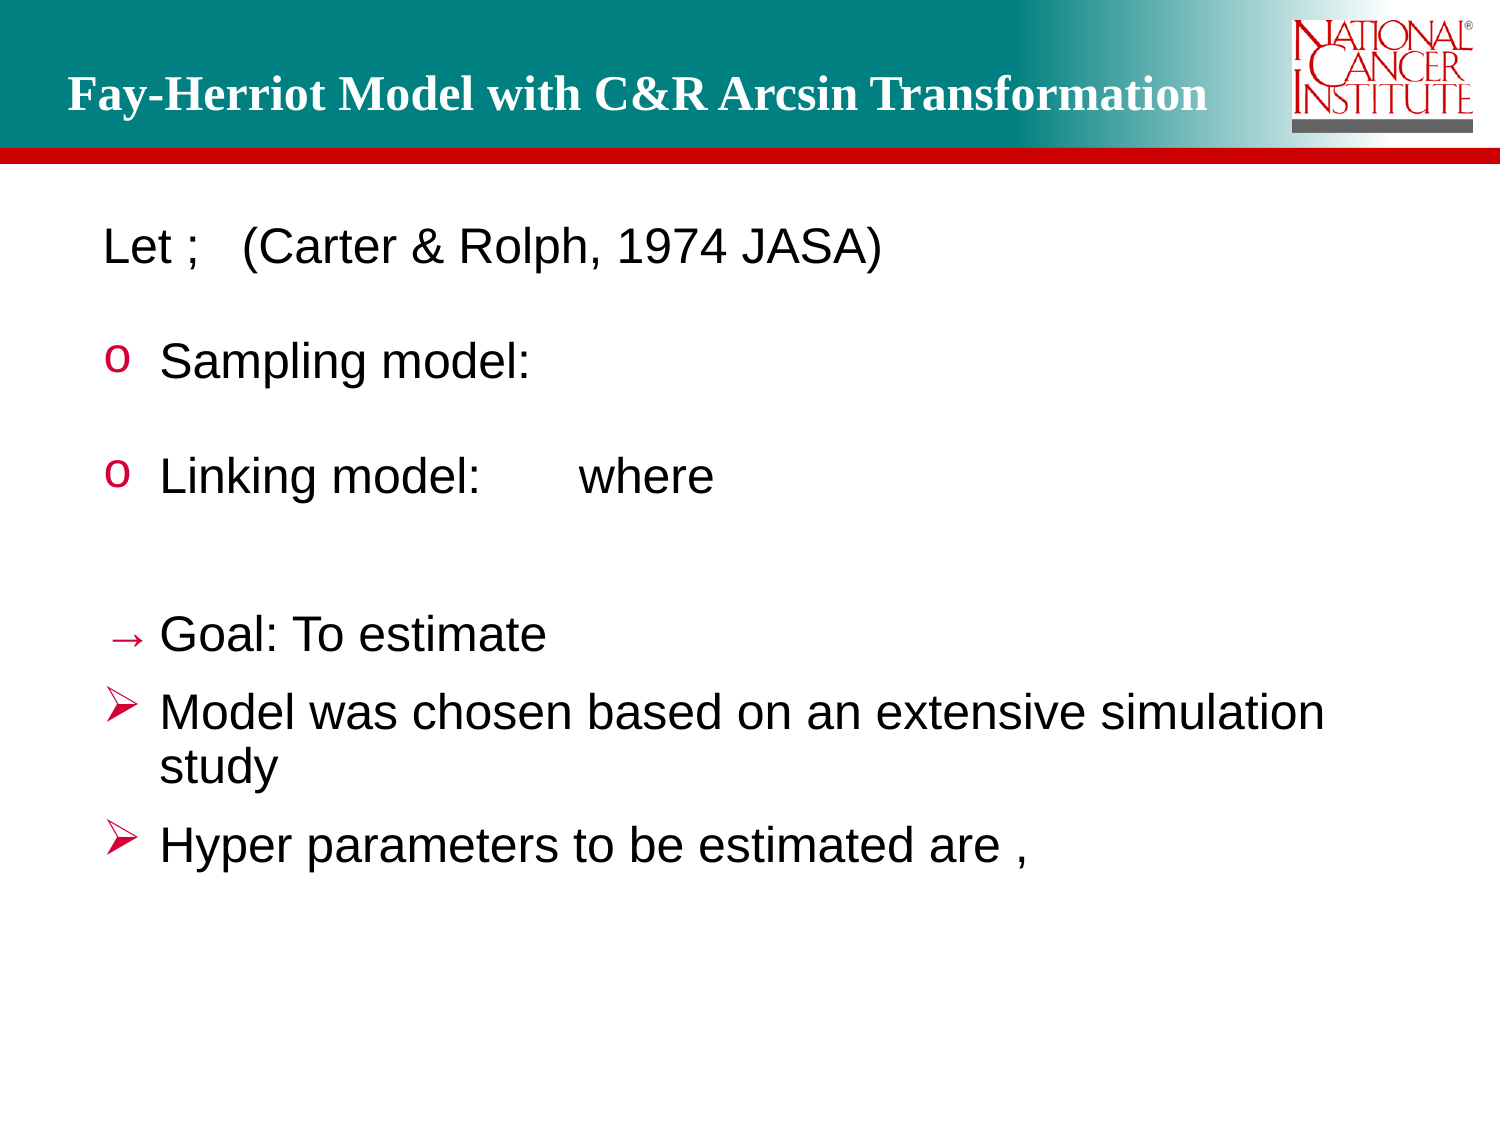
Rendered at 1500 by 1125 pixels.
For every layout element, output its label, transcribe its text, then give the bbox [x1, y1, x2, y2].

title Fay-Herriot Model with C&R Arcsin Transformation [20, 0, 1255, 188]
picture [1292, 20, 1473, 133]
